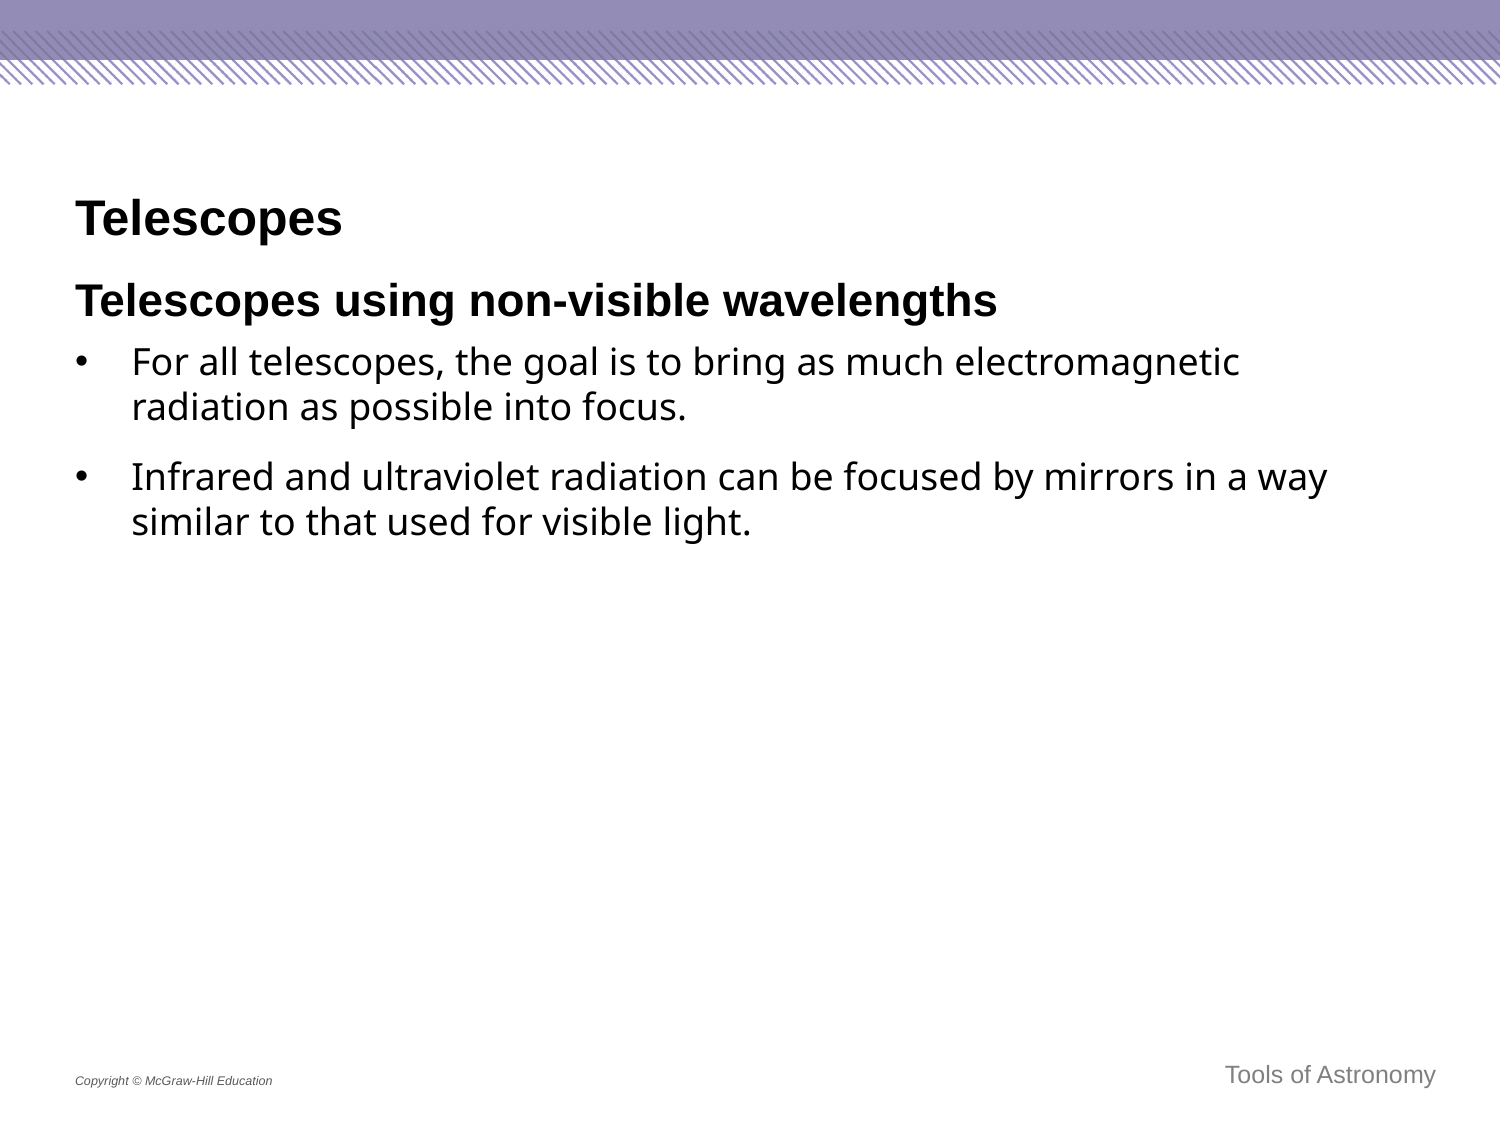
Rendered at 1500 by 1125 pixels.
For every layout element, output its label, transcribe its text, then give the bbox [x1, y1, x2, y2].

text_box Telescopes Telescopes using non-visible wavelengths For all telescopes, the goal is to bring as much electromagnetic radiation as possible into focus. Infrared and ultraviolet radiation can be focused by mirrors in a way similar to that used for visible light. [75, 185, 1356, 719]
text_box Copyright © McGraw-Hill Education [74, 1043, 284, 1089]
text_box Tools of Astronomy [284, 1043, 1437, 1089]
picture [0, 0, 1500, 86]
